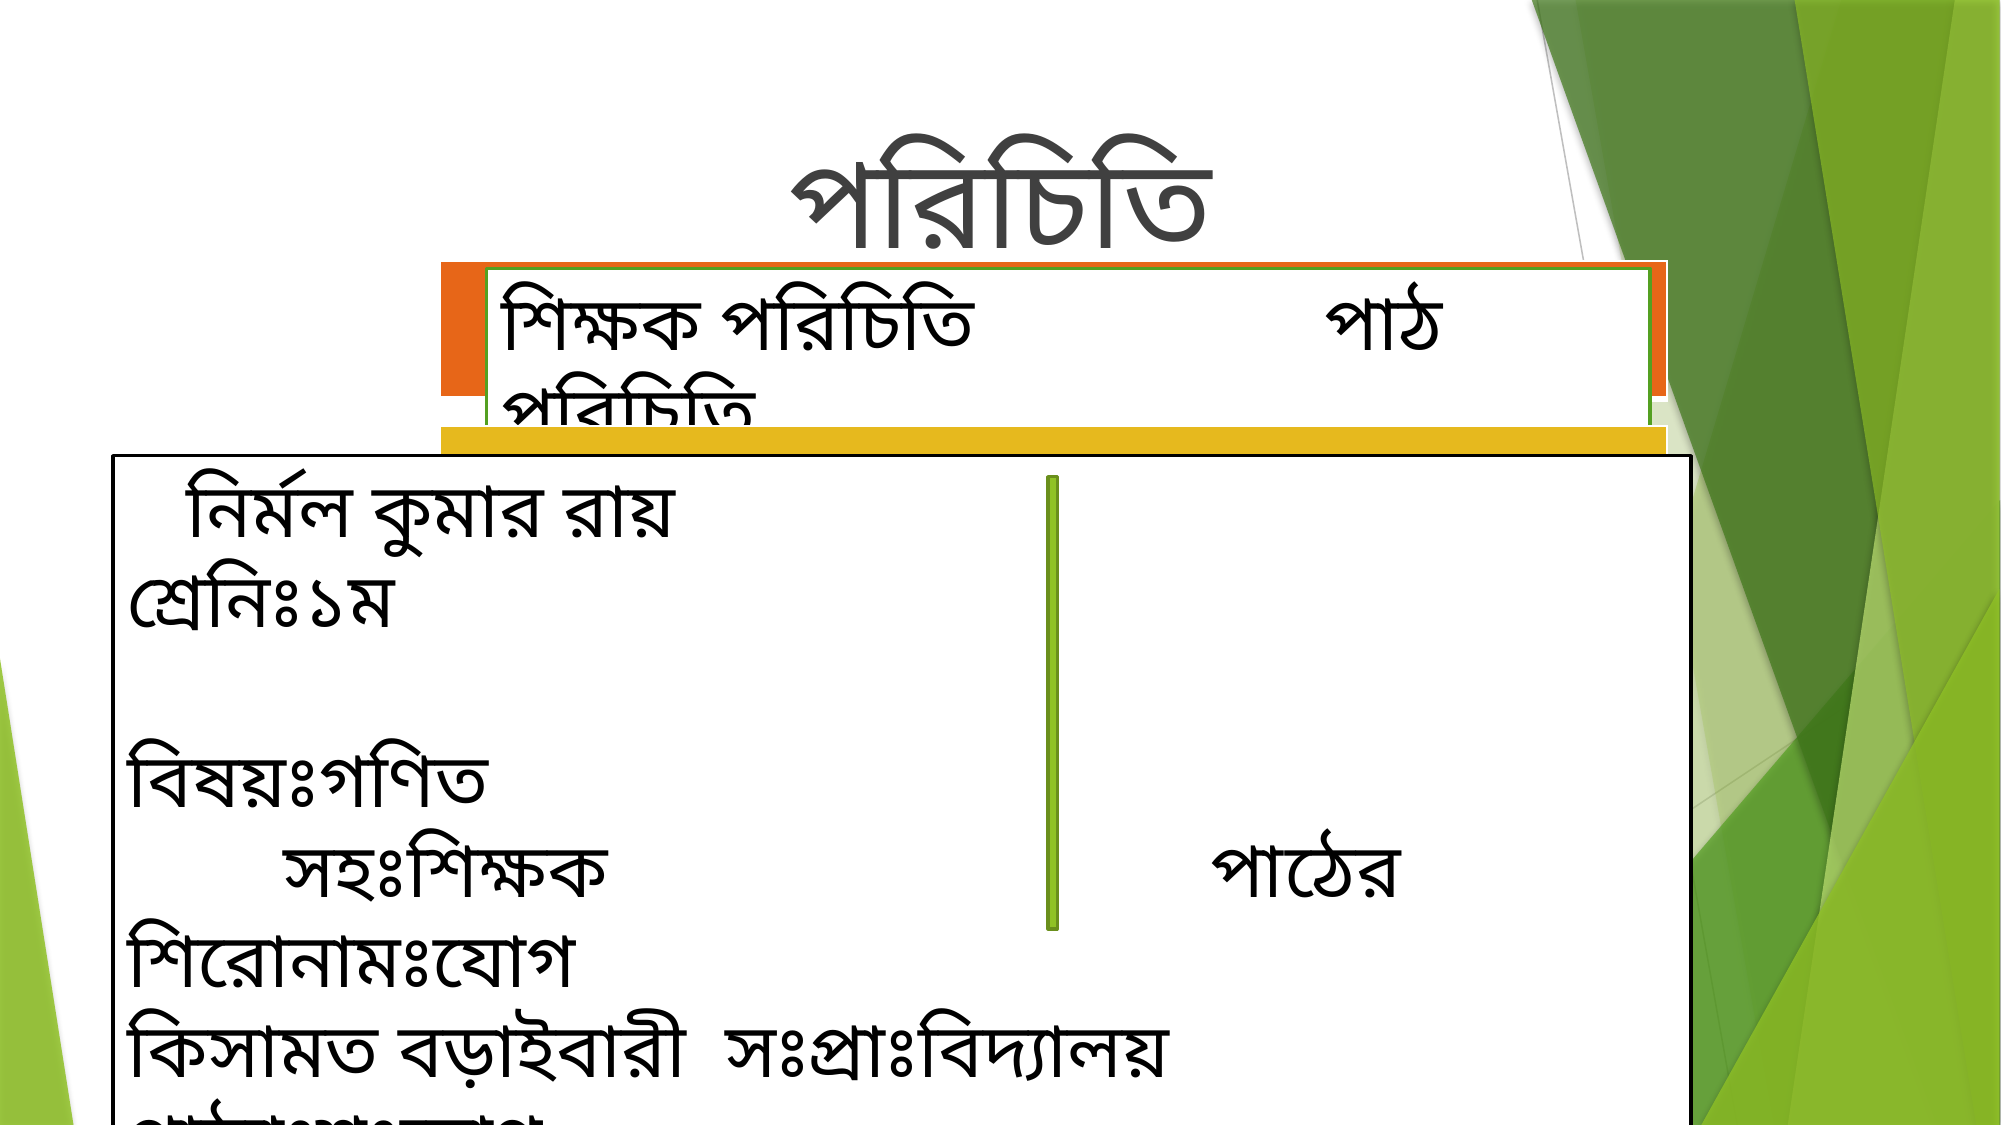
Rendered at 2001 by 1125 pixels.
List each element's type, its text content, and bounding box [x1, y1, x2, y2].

text_box [1046, 475, 1059, 931]
list পরিচিতি [137, 116, 1863, 1014]
table_header [441, 427, 1666, 454]
text_box নির্মল কুমার রায় শ্রেনিঃ১ম বিষয়ঃগণিত সহঃশিক্ষক পাঠের শিরোনামঃযোগ কিসামত বড়াইবারী সঃপ্রাঃবিদ্যালয় পাঠ্যাংশঃযোগ সময়ঃ৪০মিনিট আদিতমারী ,লালমনিরহাট [111, 454, 1693, 1125]
text_box শিক্ষক পরিচিতি পাঠ পরিচিতি [485, 267, 1652, 425]
table_header [441, 262, 1666, 396]
